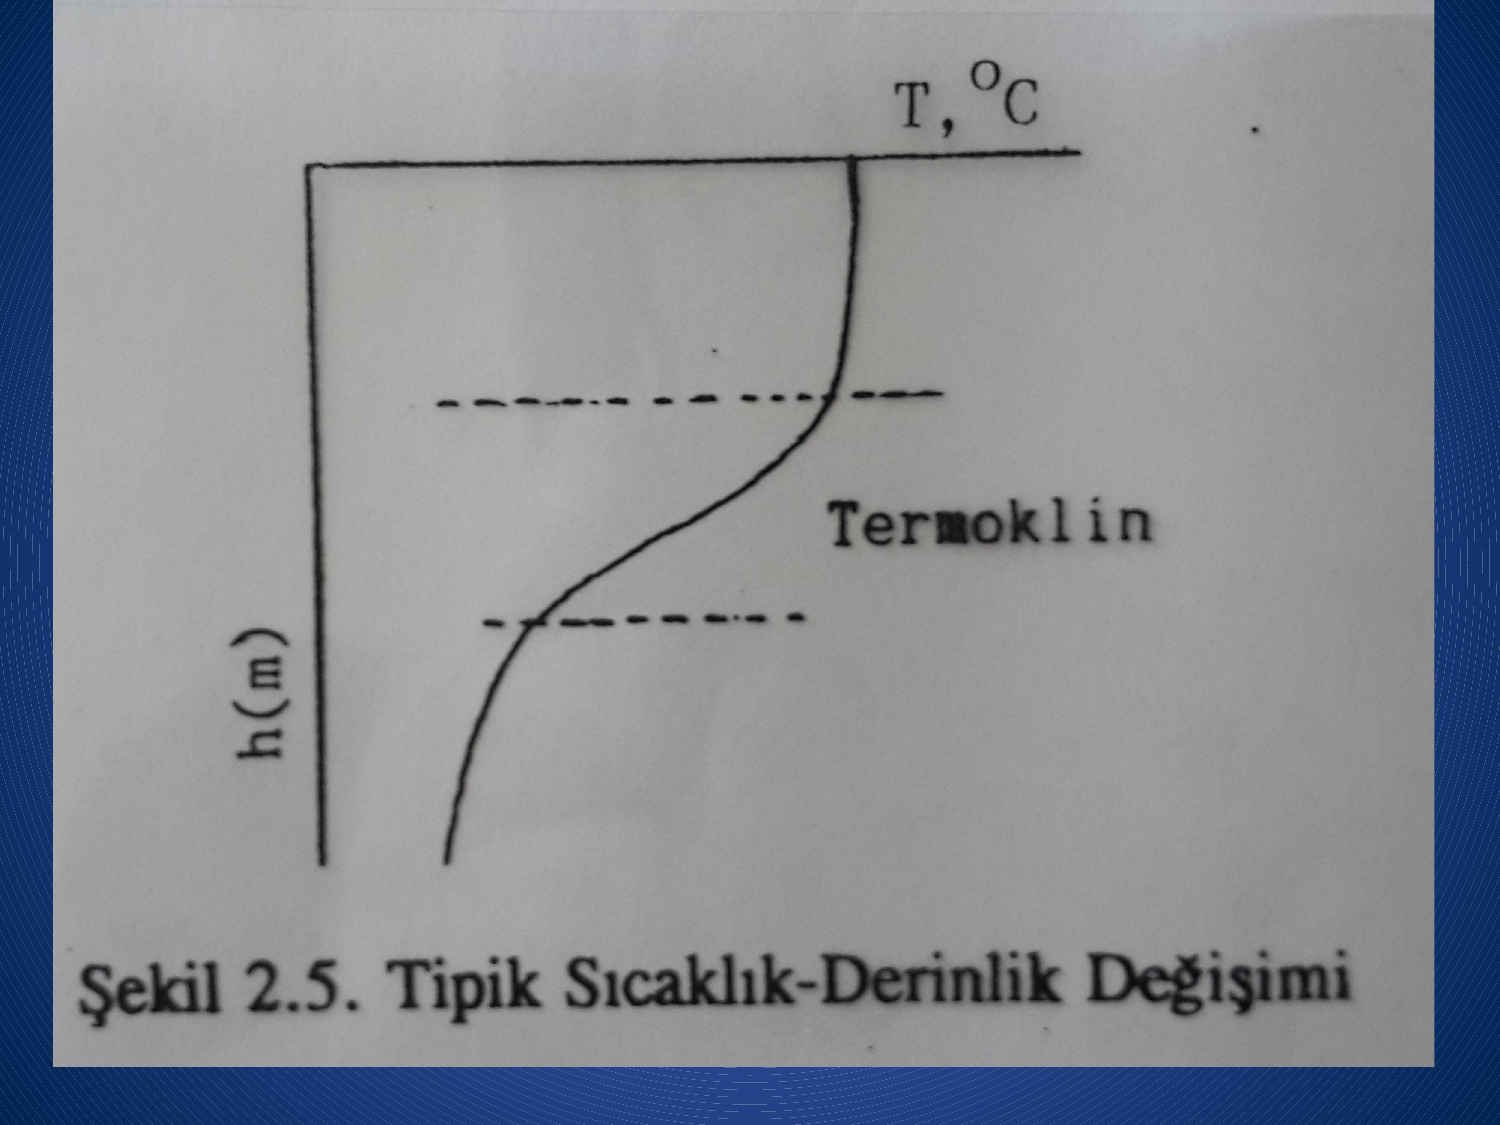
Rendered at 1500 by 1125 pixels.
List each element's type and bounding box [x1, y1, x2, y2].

picture [52, 0, 1435, 1067]
